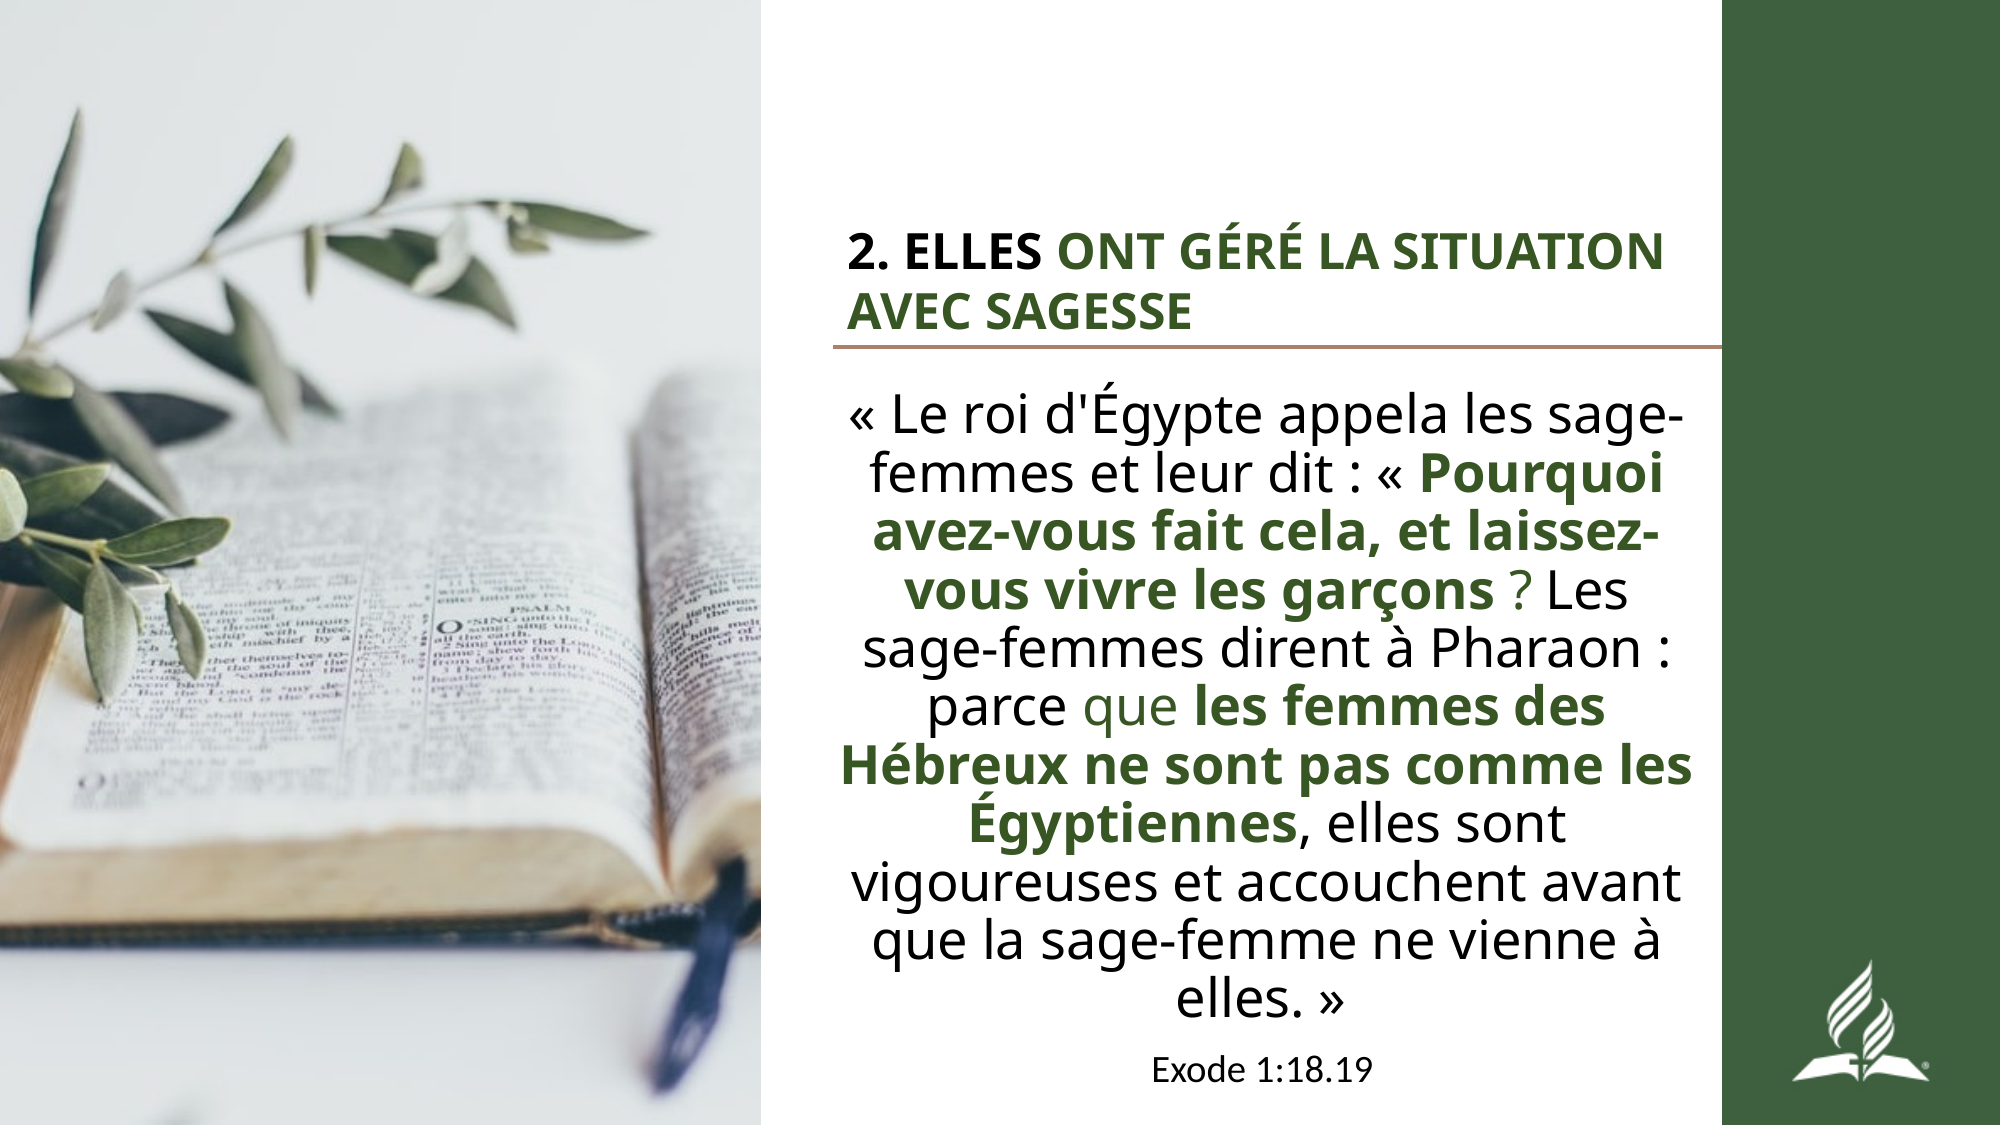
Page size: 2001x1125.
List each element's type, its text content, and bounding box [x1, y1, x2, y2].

list « Le roi d'Égypte appela les sage-femmes et leur dit : « Pourquoi avez-vous fait cela, et laissez-vous vivre les garçons ? Les sage-femmes dirent à Pharaon : parce que les femmes des Hébreux ne sont pas comme les Égyptiennes, elles sont vigoureuses et accouchent avant que la sage-femme ne vienne à elles. » Exode 1:18.19 [822, 379, 1712, 1113]
picture [0, 0, 761, 1125]
picture [1722, 0, 2000, 1125]
title 2. ELLES ONT GÉRÉ LA SITUATION AVEC SAGESSE [832, 136, 1722, 347]
